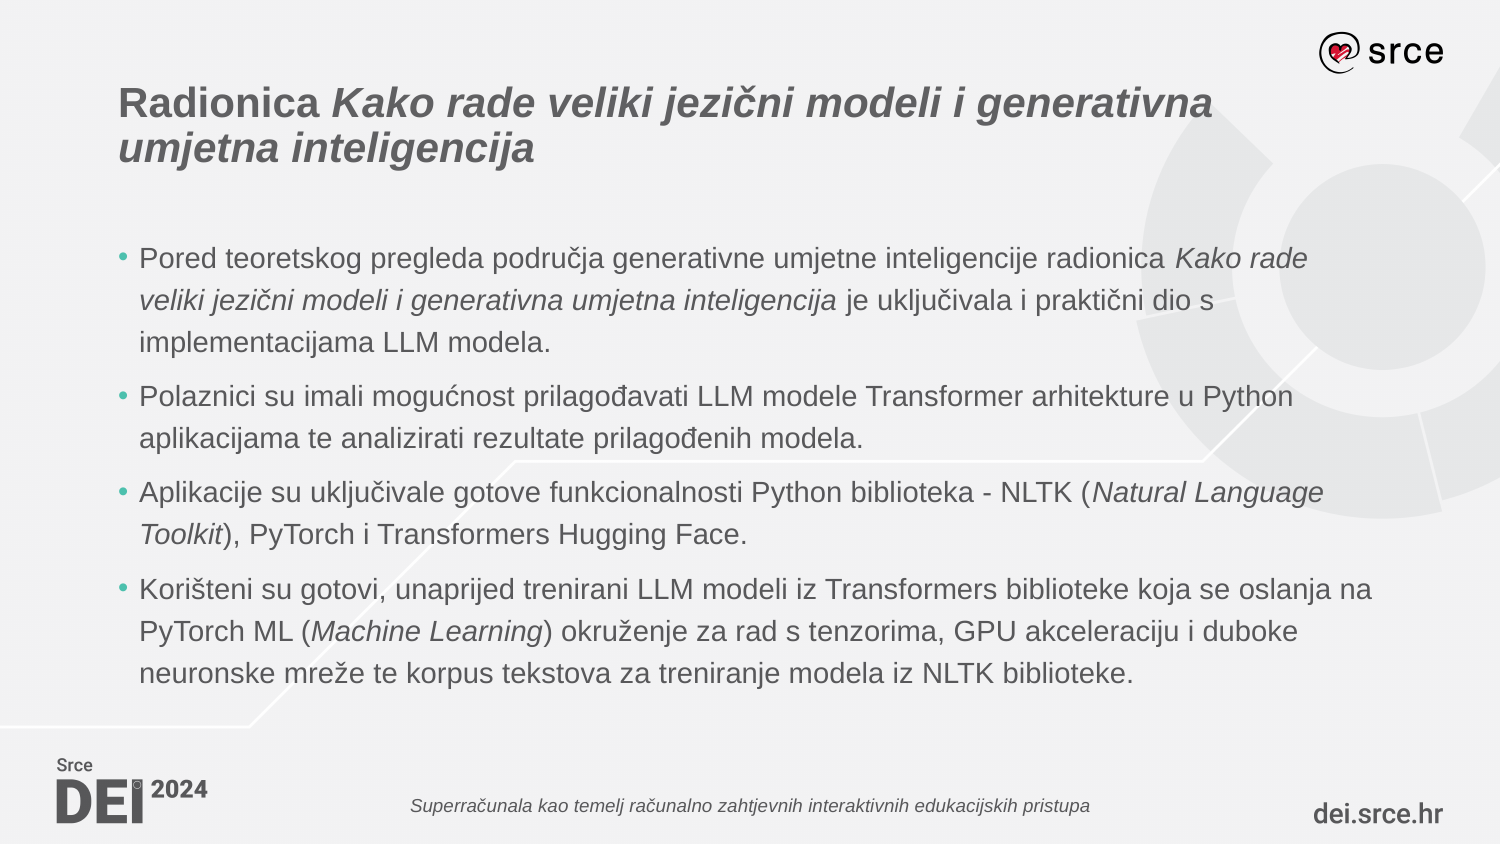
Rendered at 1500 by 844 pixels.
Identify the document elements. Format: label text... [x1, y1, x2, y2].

footer Superračunala kao temelj računalno zahtjevnih interaktivnih edukacijskih pristupa [338, 782, 1162, 828]
list Pored teoretskog pregleda područja generativne umjetne inteligencije radionica Kako rade veliki jezični modeli i generativna umjetna inteligencija je uključivala i praktični dio s implementacijama LLM modela. Polaznici su imali mogućnost prilagođavati LLM modele Transformer arhitekture u Python aplikacijama te analizirati rezultate prilagođenih modela. Aplikacije su uključivale gotove funkcionalnosti Python biblioteka - NLTK (Natural Language Toolkit), PyTorch i Transformers Hugging Face. Korišteni su gotovi, unaprijed trenirani LLM modeli iz Transformers biblioteke koja se oslanja na PyTorch ML (Machine Learning) okruženje za rad s tenzorima, GPU akceleraciju i duboke neuronske mreže te korpus tekstova za treniranje modela iz NLTK biblioteke. [103, 224, 1397, 760]
title Radionica Kako rade veliki jezični modeli i generativna umjetna inteligencija [103, 44, 1397, 208]
